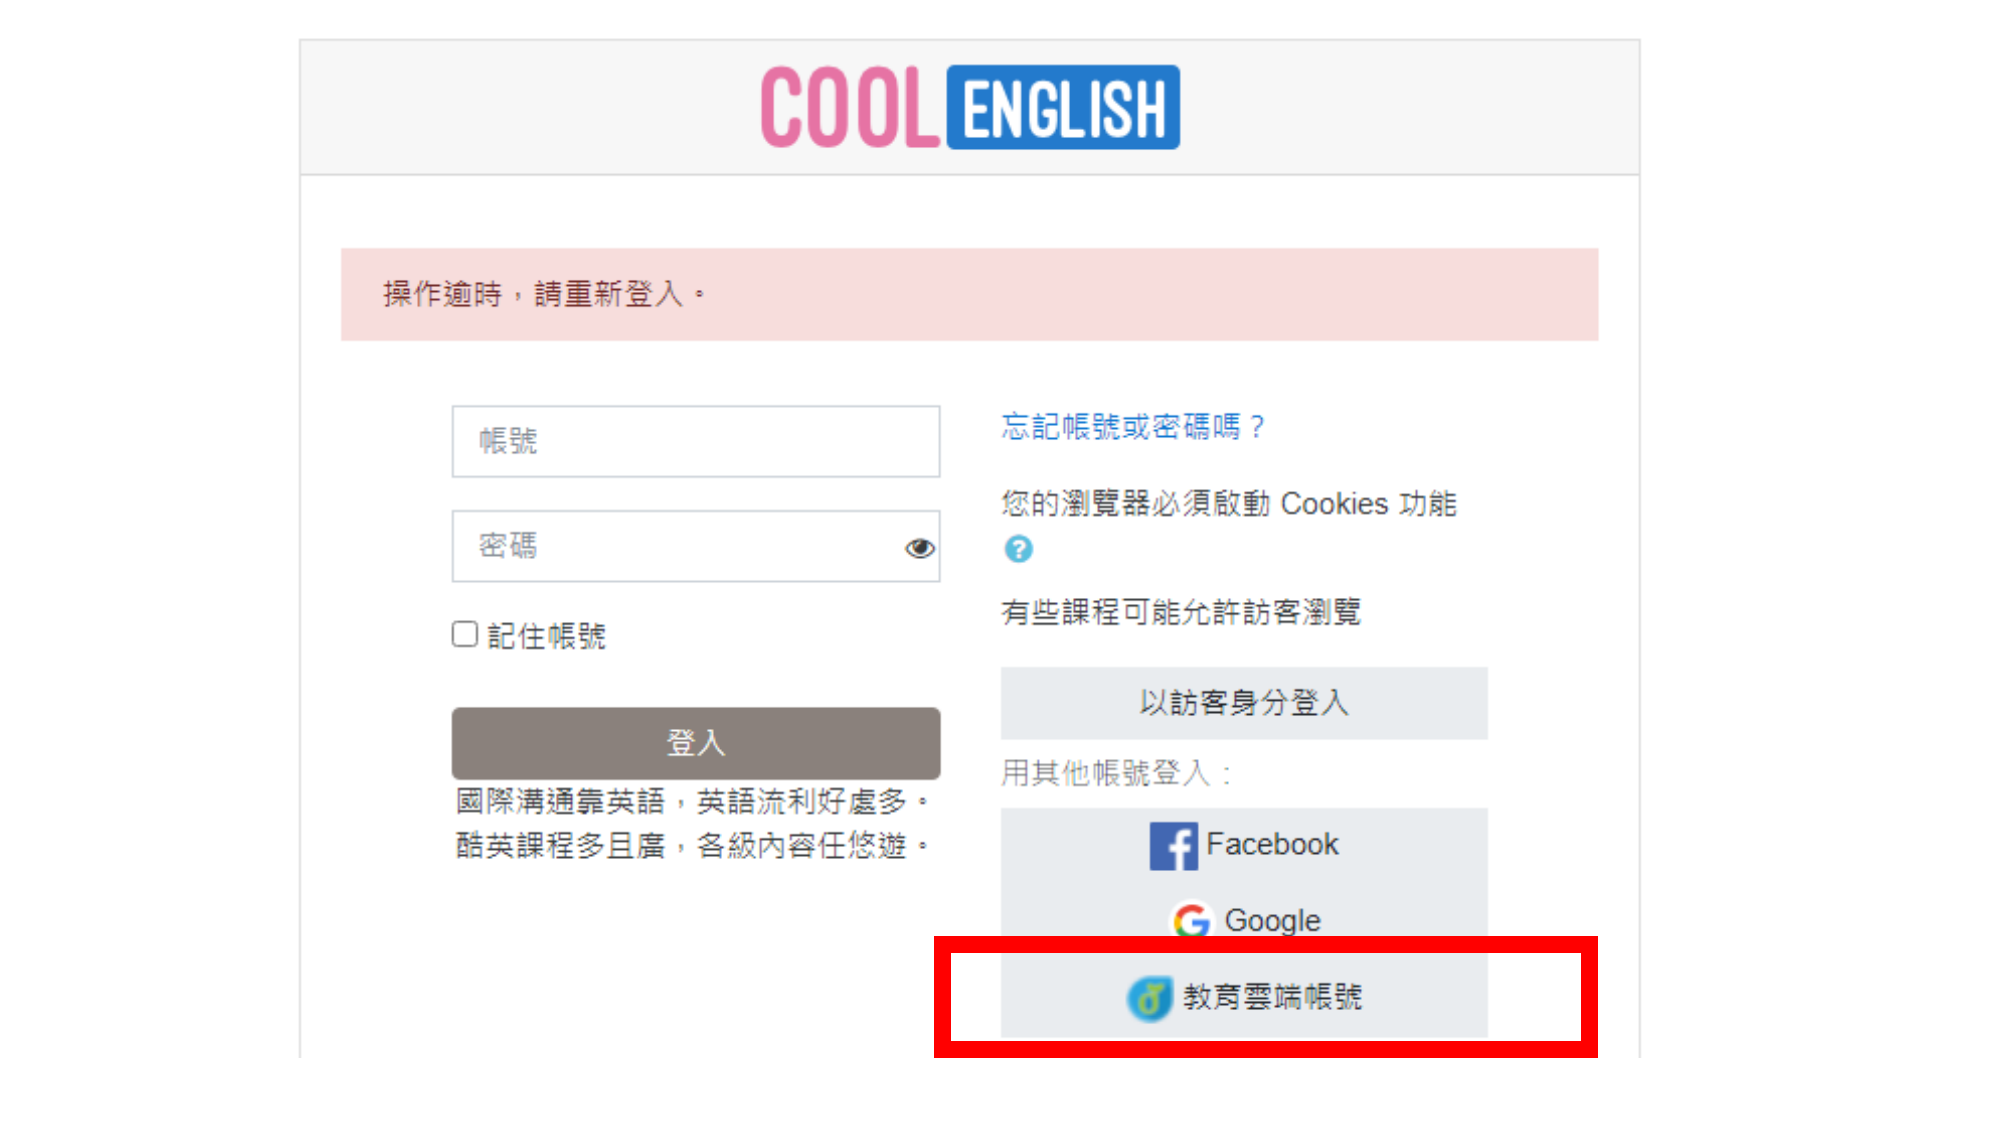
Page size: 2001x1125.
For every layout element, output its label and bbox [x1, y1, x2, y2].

list [223, 0, 1748, 1058]
